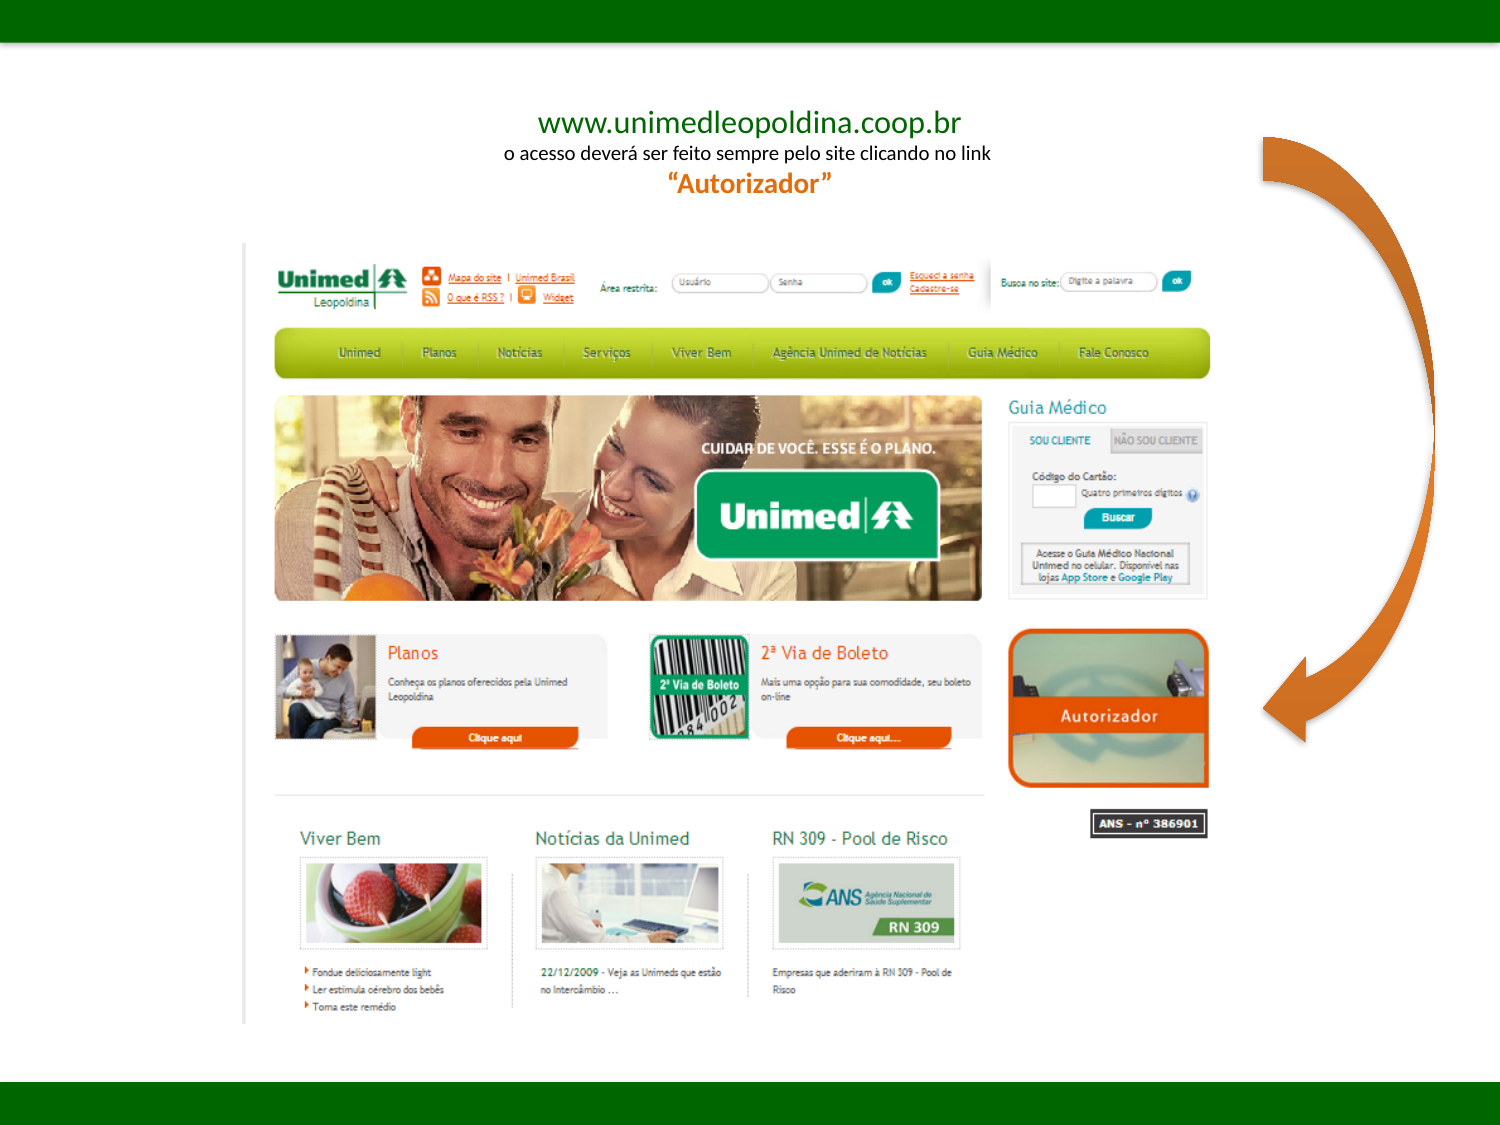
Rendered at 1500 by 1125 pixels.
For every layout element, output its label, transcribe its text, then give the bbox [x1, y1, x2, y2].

title www.unimedleopoldina.coop.br o acesso deverá ser feito sempre pelo site clicando no link “Autorizador” [75, 51, 1425, 256]
text_box [0, 0, 1500, 43]
text_box [0, 1082, 1500, 1125]
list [241, 243, 1244, 1024]
text_box [1262, 137, 1436, 743]
